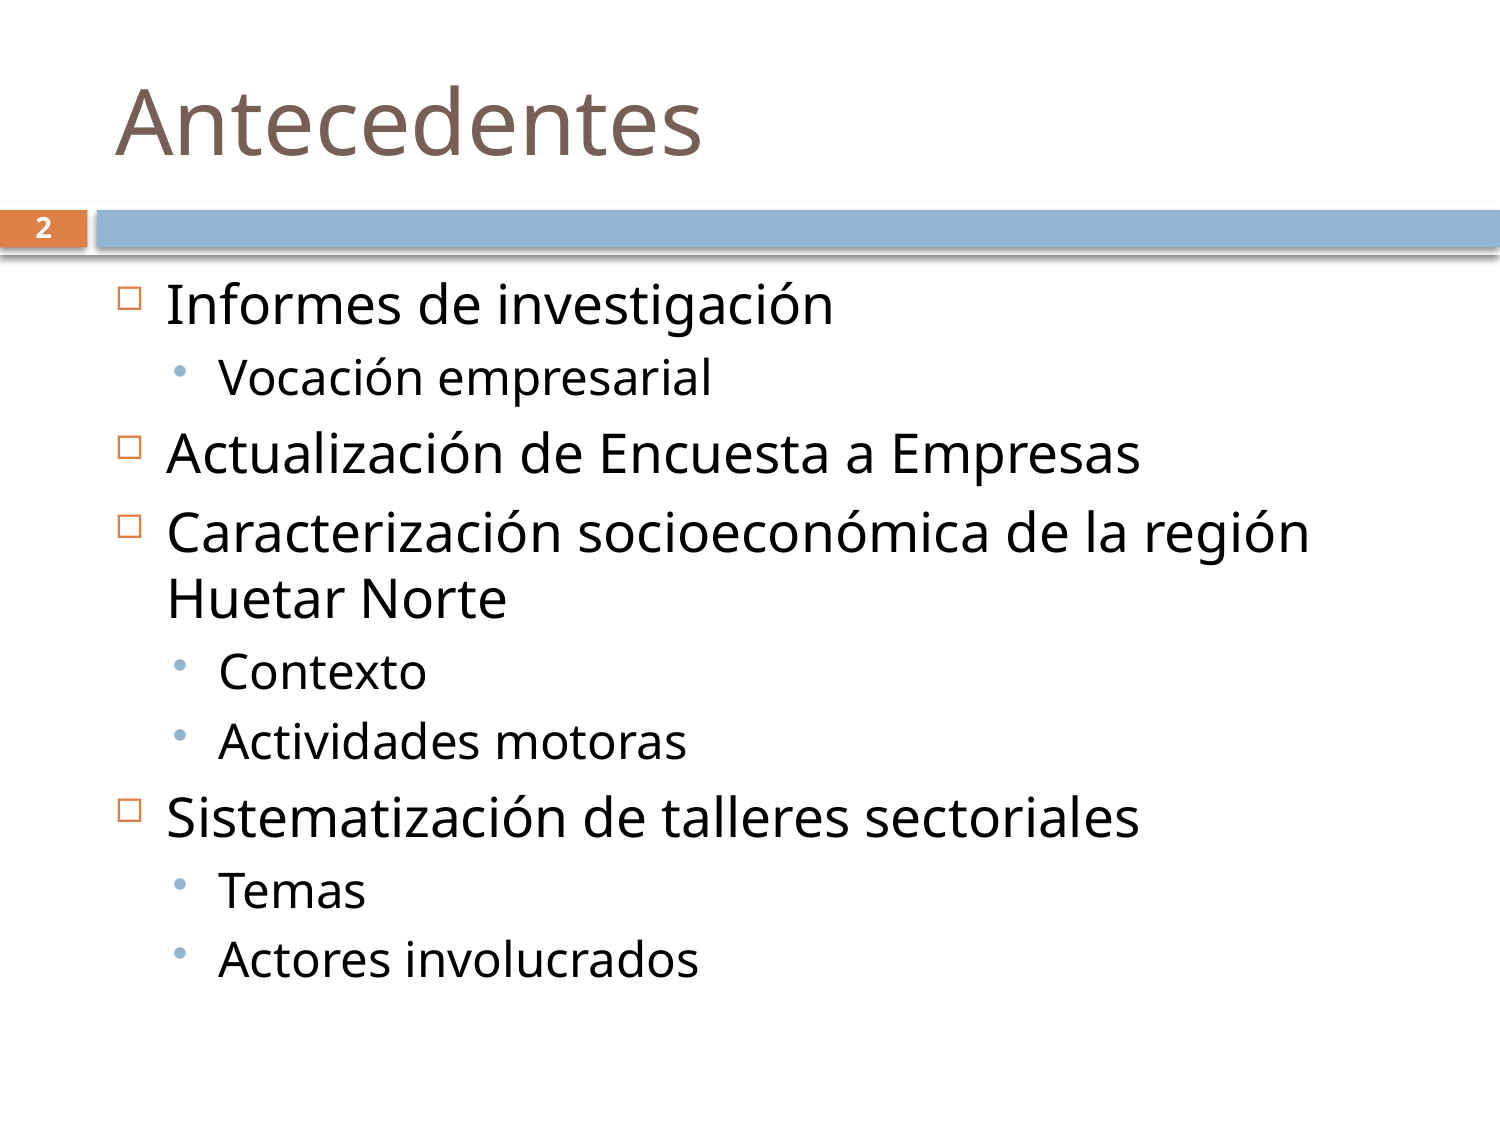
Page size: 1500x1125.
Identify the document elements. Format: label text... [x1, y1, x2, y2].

list Informes de investigación Vocación empresarial Actualización de Encuesta a Empresas Caracterización socioeconómica de la región Huetar Norte Contexto Actividades motoras Sistematización de talleres sectoriales Temas Actores involucrados [100, 262, 1438, 1000]
slide_number 2 [0, 208, 88, 249]
title Antecedentes [100, 37, 1438, 200]
